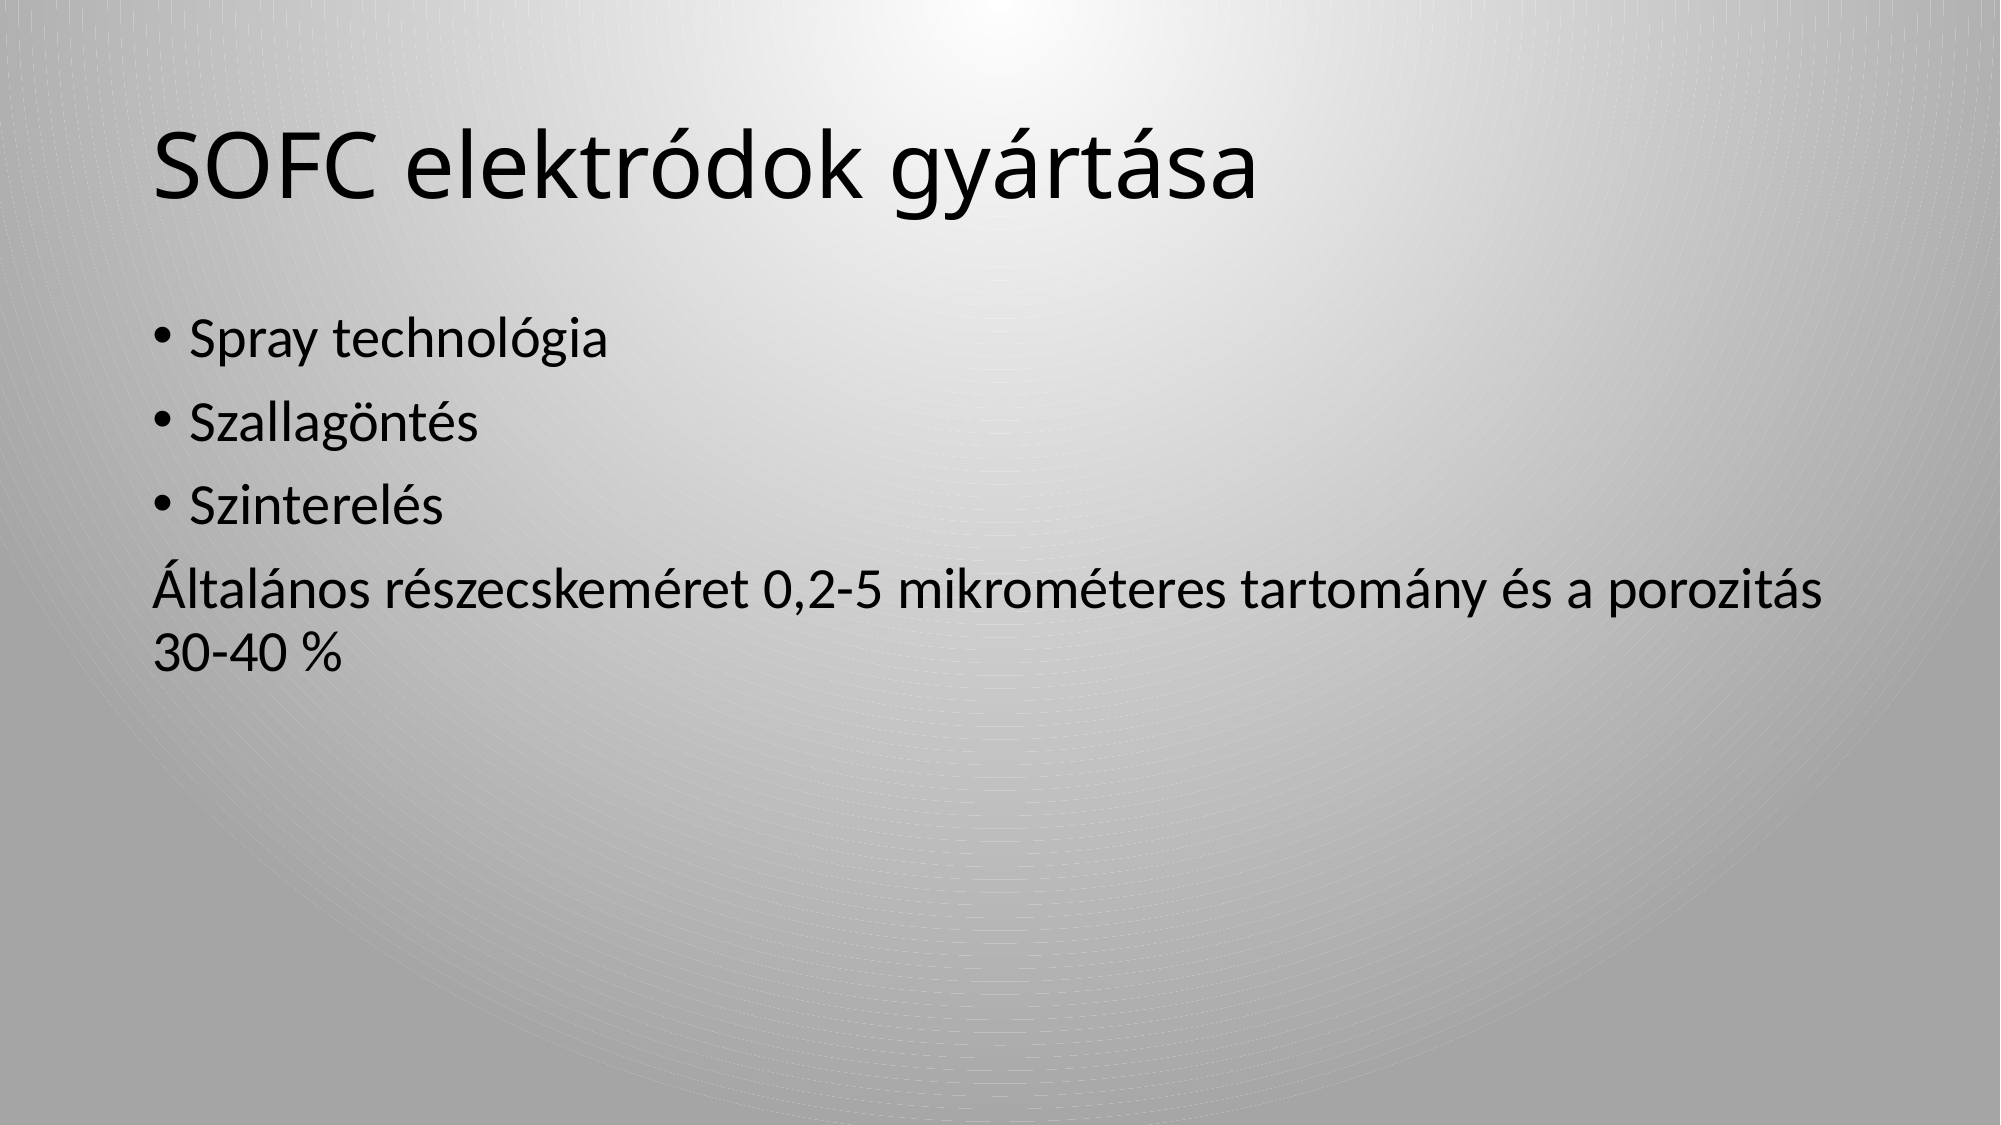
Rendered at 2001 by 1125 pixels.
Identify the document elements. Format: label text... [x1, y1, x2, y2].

list Spray technológia Szallagöntés Szinterelés Általános részecskeméret 0,2-5 mikrométeres tartomány és a porozitás 30-40 % [137, 299, 1863, 1014]
title SOFC elektródok gyártása [137, 59, 1863, 278]
